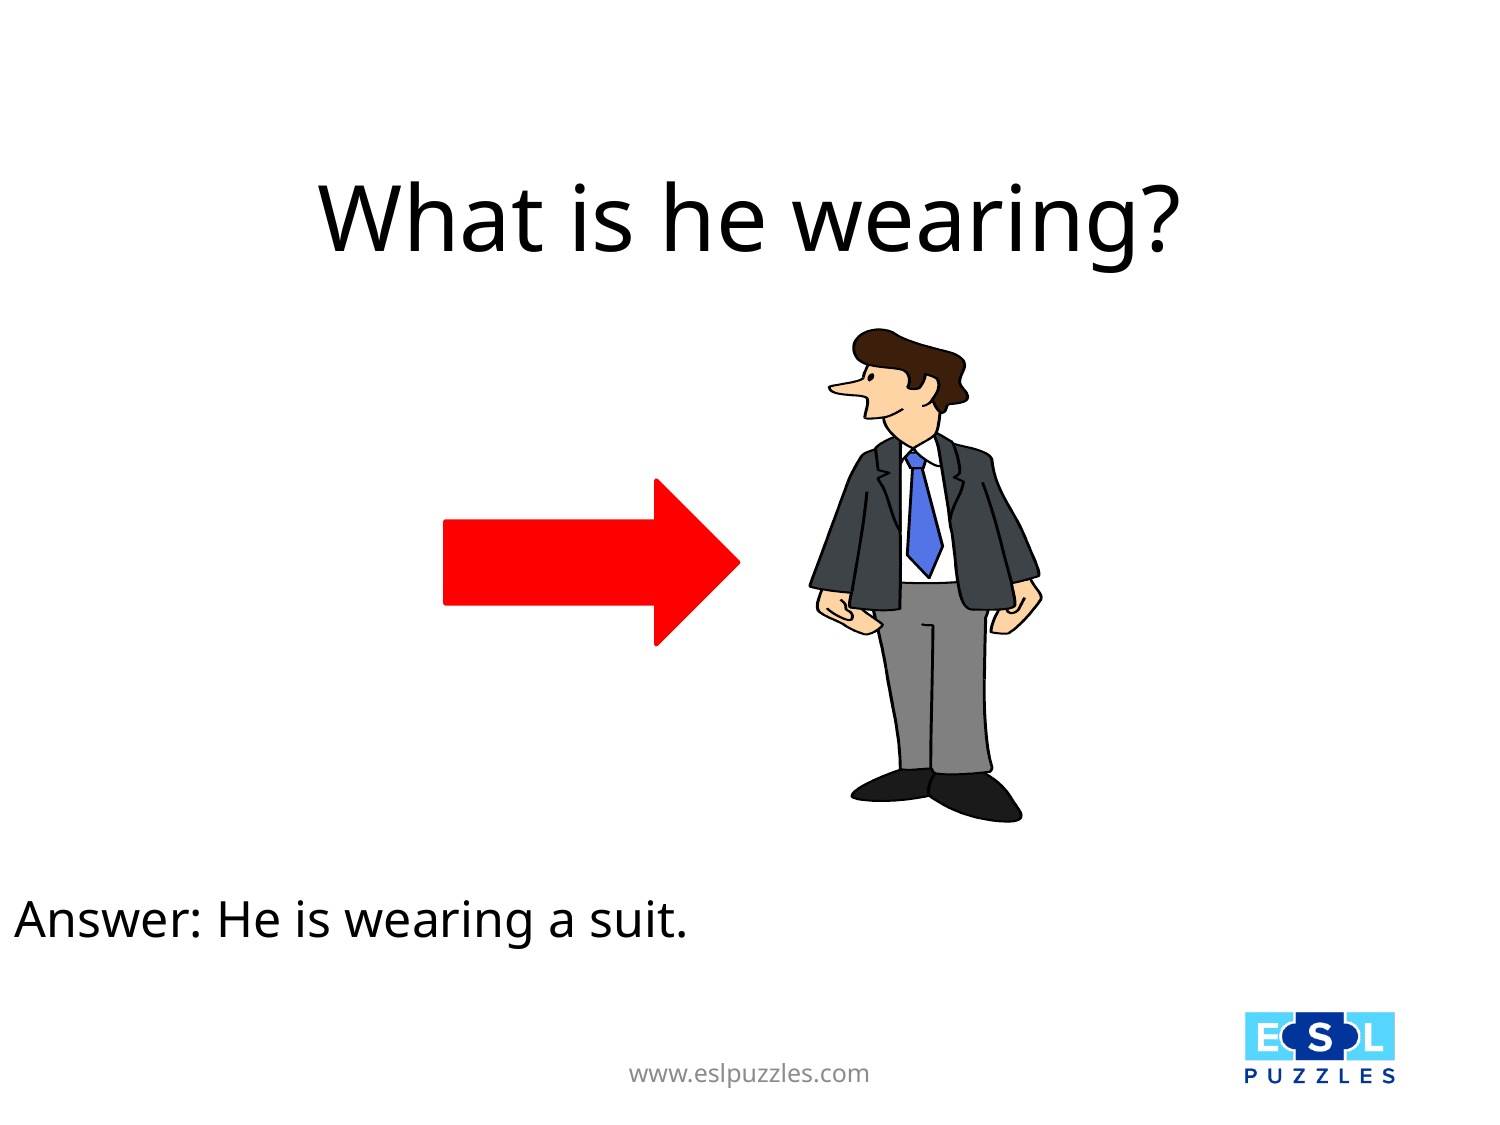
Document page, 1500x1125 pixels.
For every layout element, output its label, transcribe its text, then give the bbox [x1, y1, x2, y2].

title What is he wearing? [0, 93, 1500, 336]
picture [1139, 925, 1500, 1125]
picture [808, 327, 1044, 824]
text_box Answer: He is wearing a suit. [0, 796, 1500, 1038]
text_box [443, 478, 741, 647]
footer www.eslpuzzles.com [512, 1042, 988, 1103]
